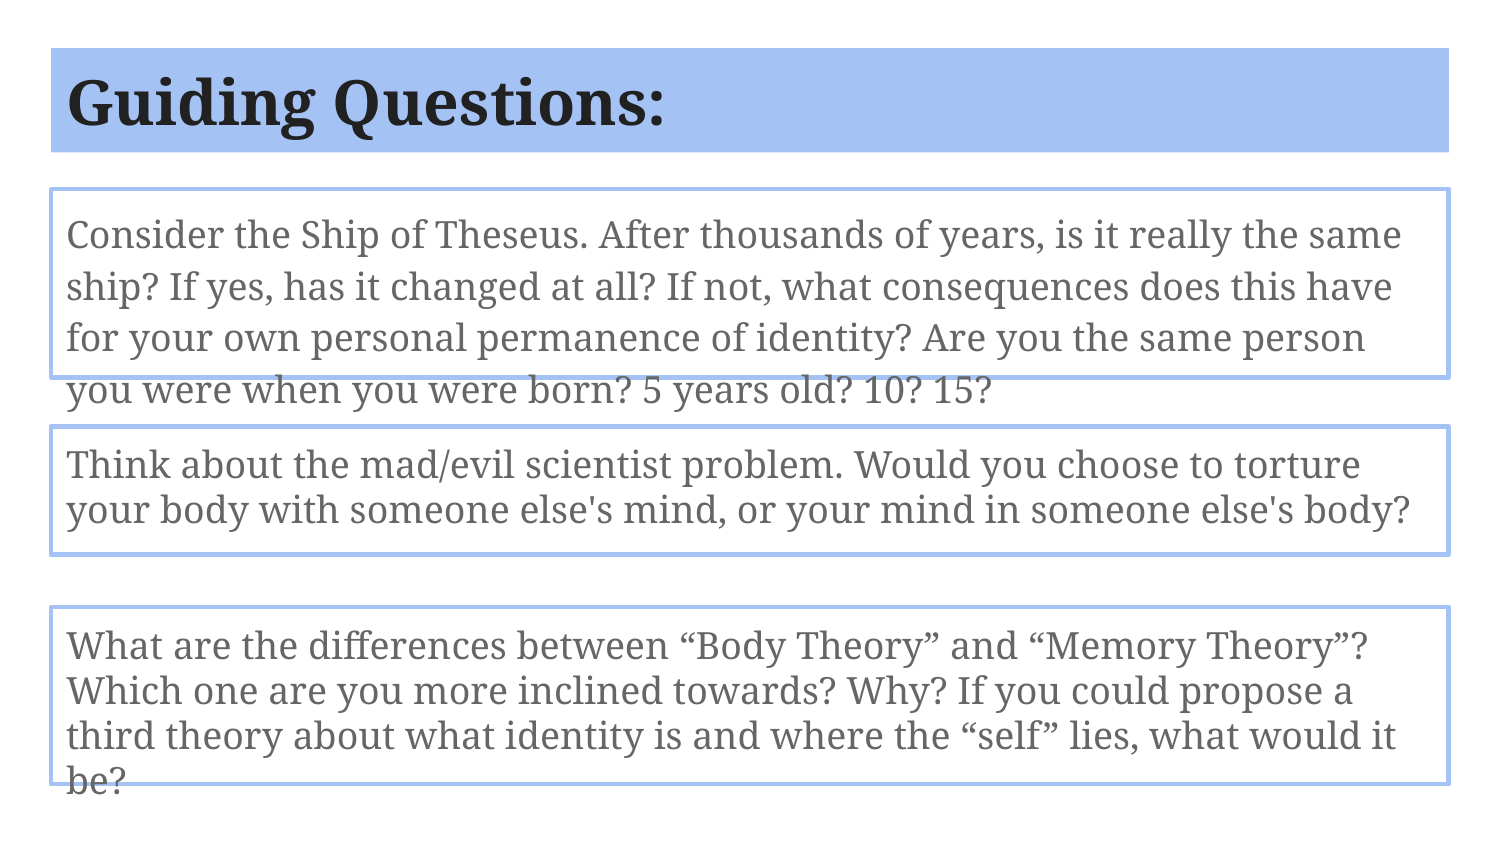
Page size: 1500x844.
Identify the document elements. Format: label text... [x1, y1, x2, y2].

list Consider the Ship of Theseus. After thousands of years, is it really the same ship? If yes, has it changed at all? If not, what consequences does this have for your own personal permanence of identity? Are you the same person you were when you were born? 5 years old? 10? 15? [51, 189, 1449, 378]
title Guiding Questions: [51, 48, 1449, 153]
text_box What are the differences between “Body Theory” and “Memory Theory”? Which one are you more inclined towards? Why? If you could propose a third theory about what identity is and where the “self” lies, what would it be? [51, 607, 1449, 785]
text_box Think about the mad/evil scientist problem. Would you choose to torture your body with someone else's mind, or your mind in someone else's body? [51, 426, 1449, 555]
